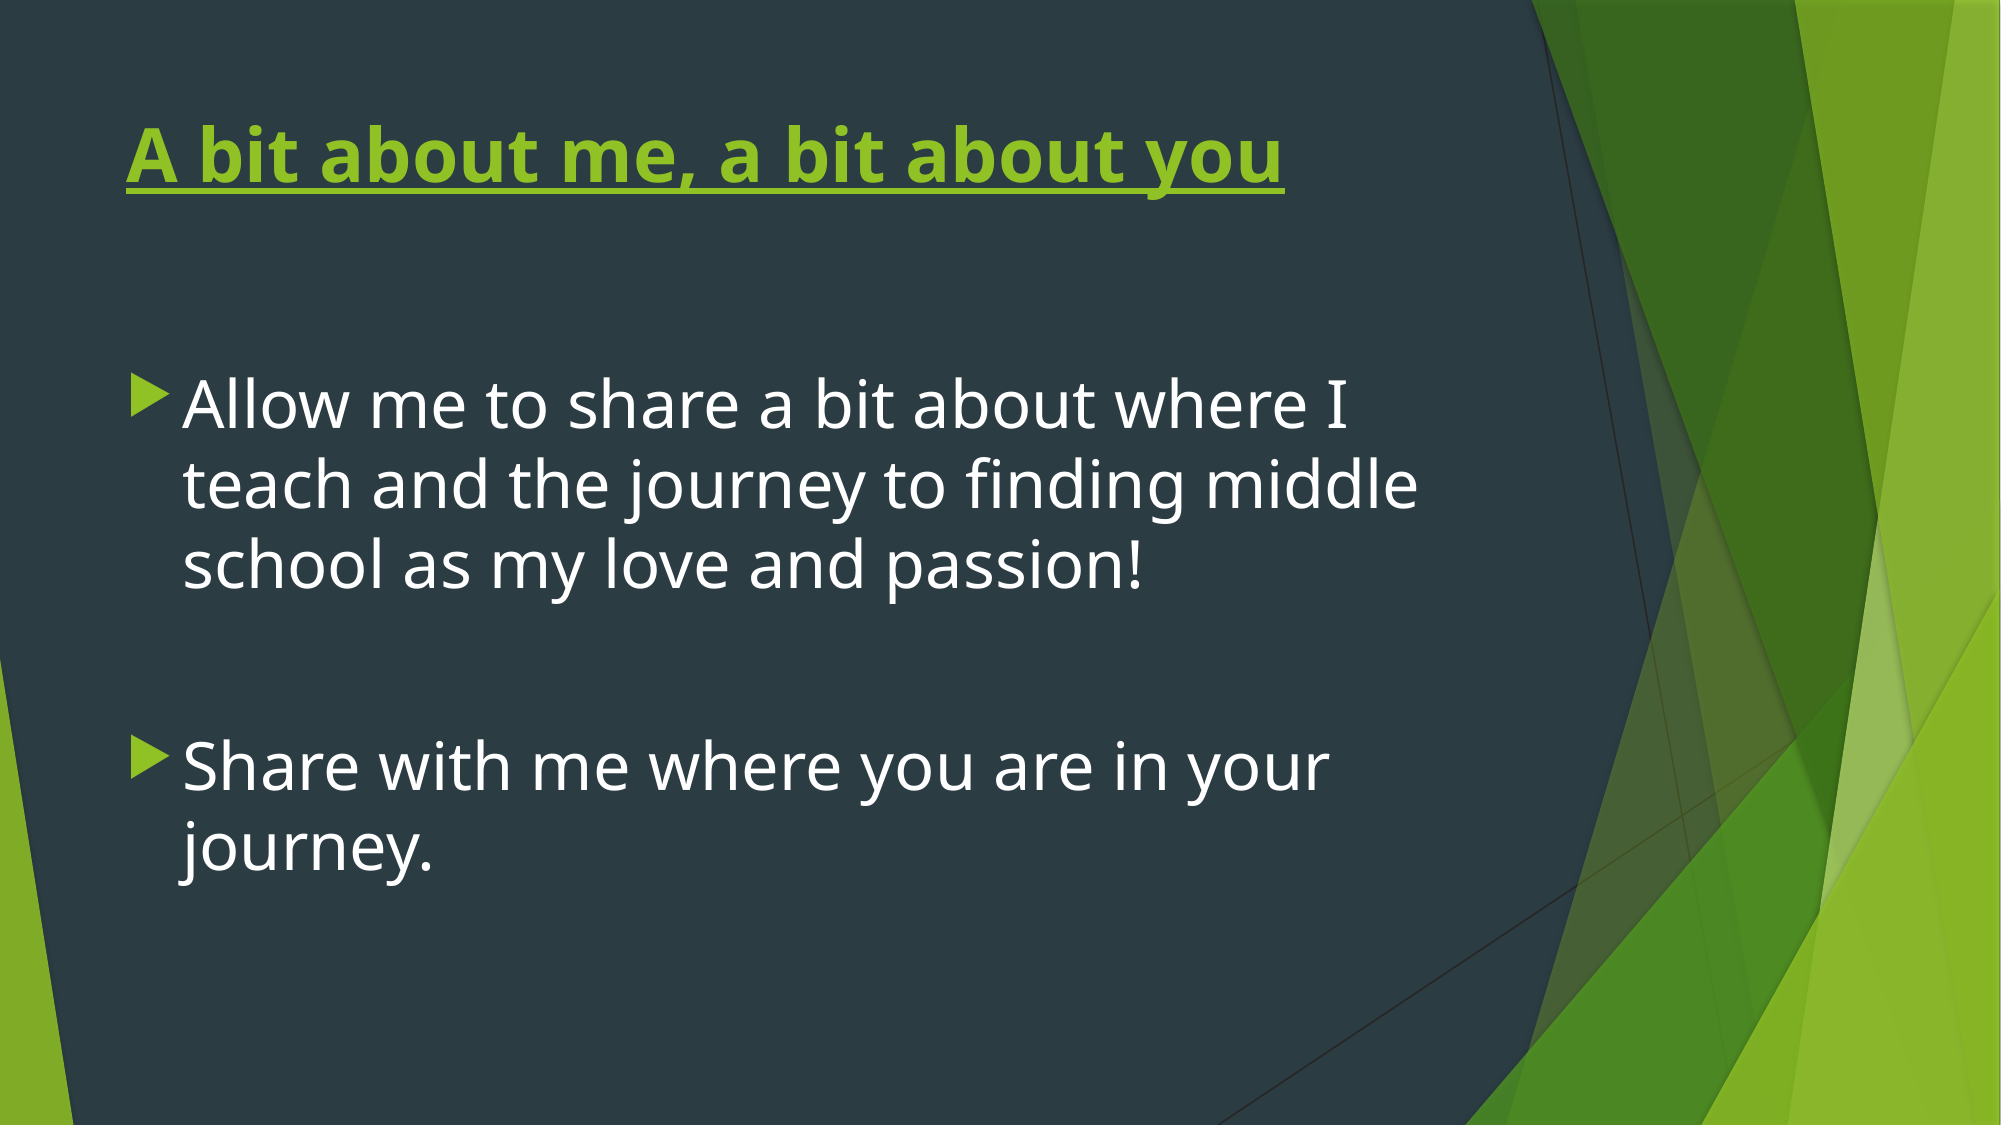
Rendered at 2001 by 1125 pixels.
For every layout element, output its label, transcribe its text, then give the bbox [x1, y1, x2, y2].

list Allow me to share a bit about where I teach and the journey to finding middle school as my love and passion! Share with me where you are in your journey. [111, 354, 1522, 992]
title A bit about me, a bit about you [111, 99, 1522, 317]
